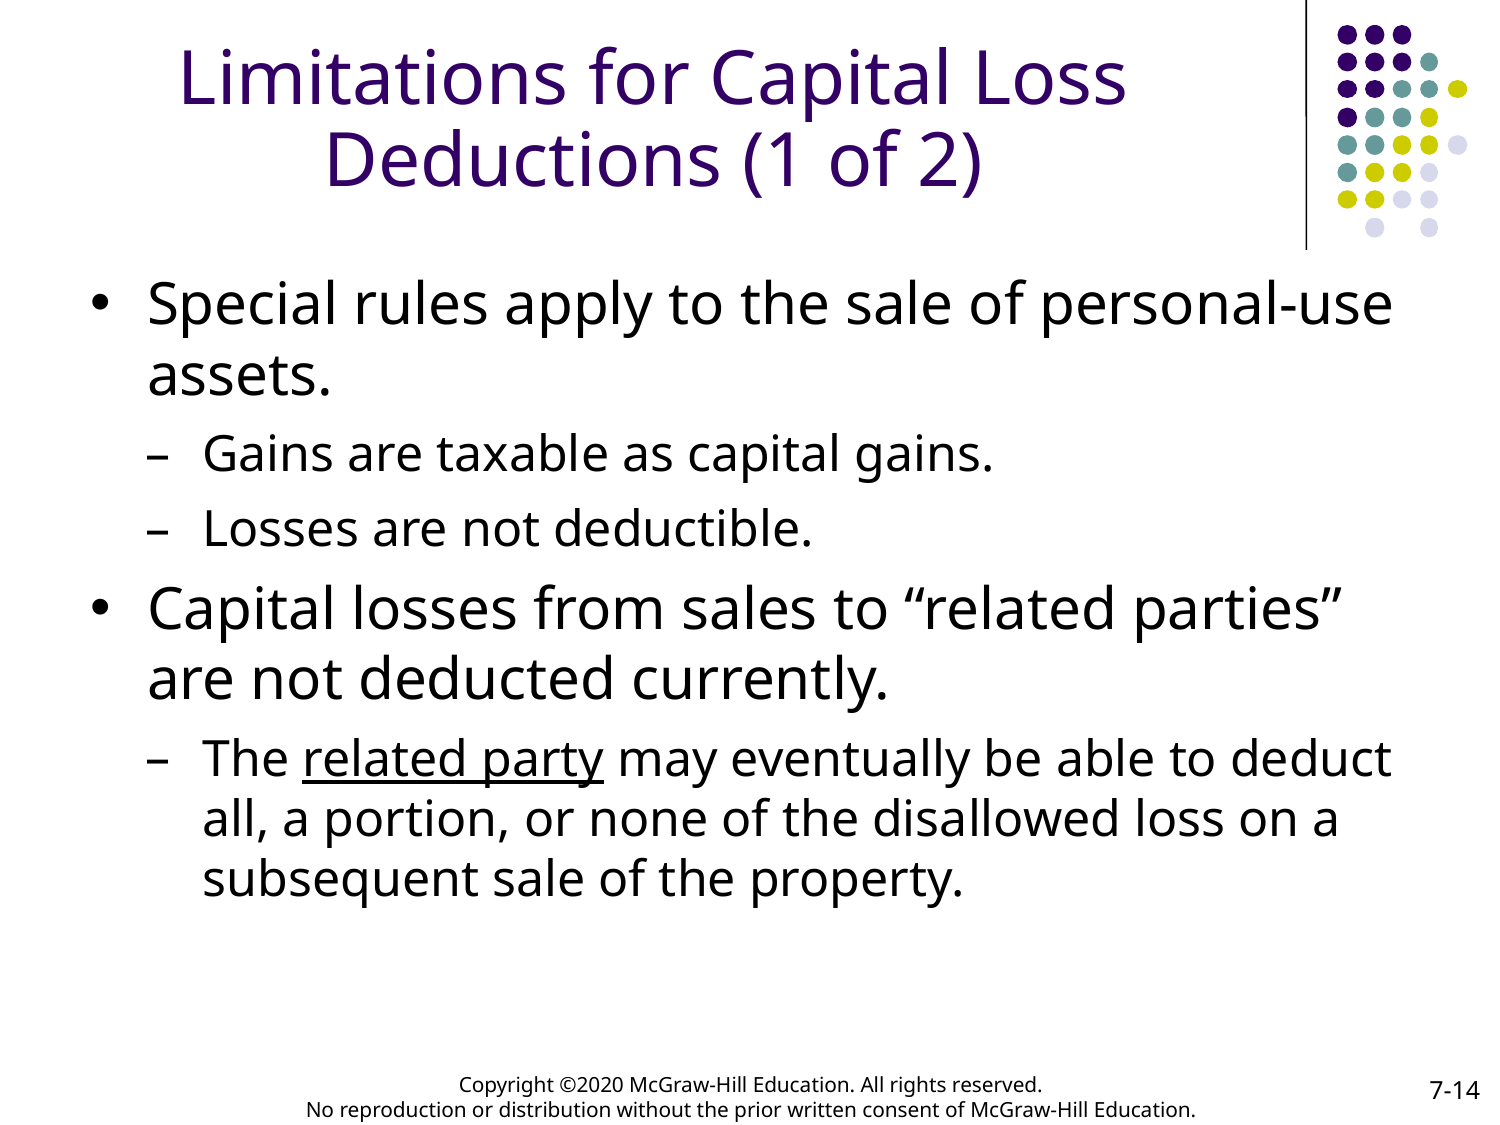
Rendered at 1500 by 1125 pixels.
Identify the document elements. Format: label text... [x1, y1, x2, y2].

title Limitations for Capital Loss Deductions (1 of 2) [32, 8, 1275, 234]
slide_number 7-14 [1345, 1061, 1496, 1122]
list Special rules apply to the sale of personal-use assets. Gains are taxable as capital gains. Losses are not deductible. Capital losses from sales to “related parties” are not deducted currently. The related party may eventually be able to deduct all, a portion, or none of the disallowed loss on a subsequent sale of the property. [75, 259, 1425, 1062]
